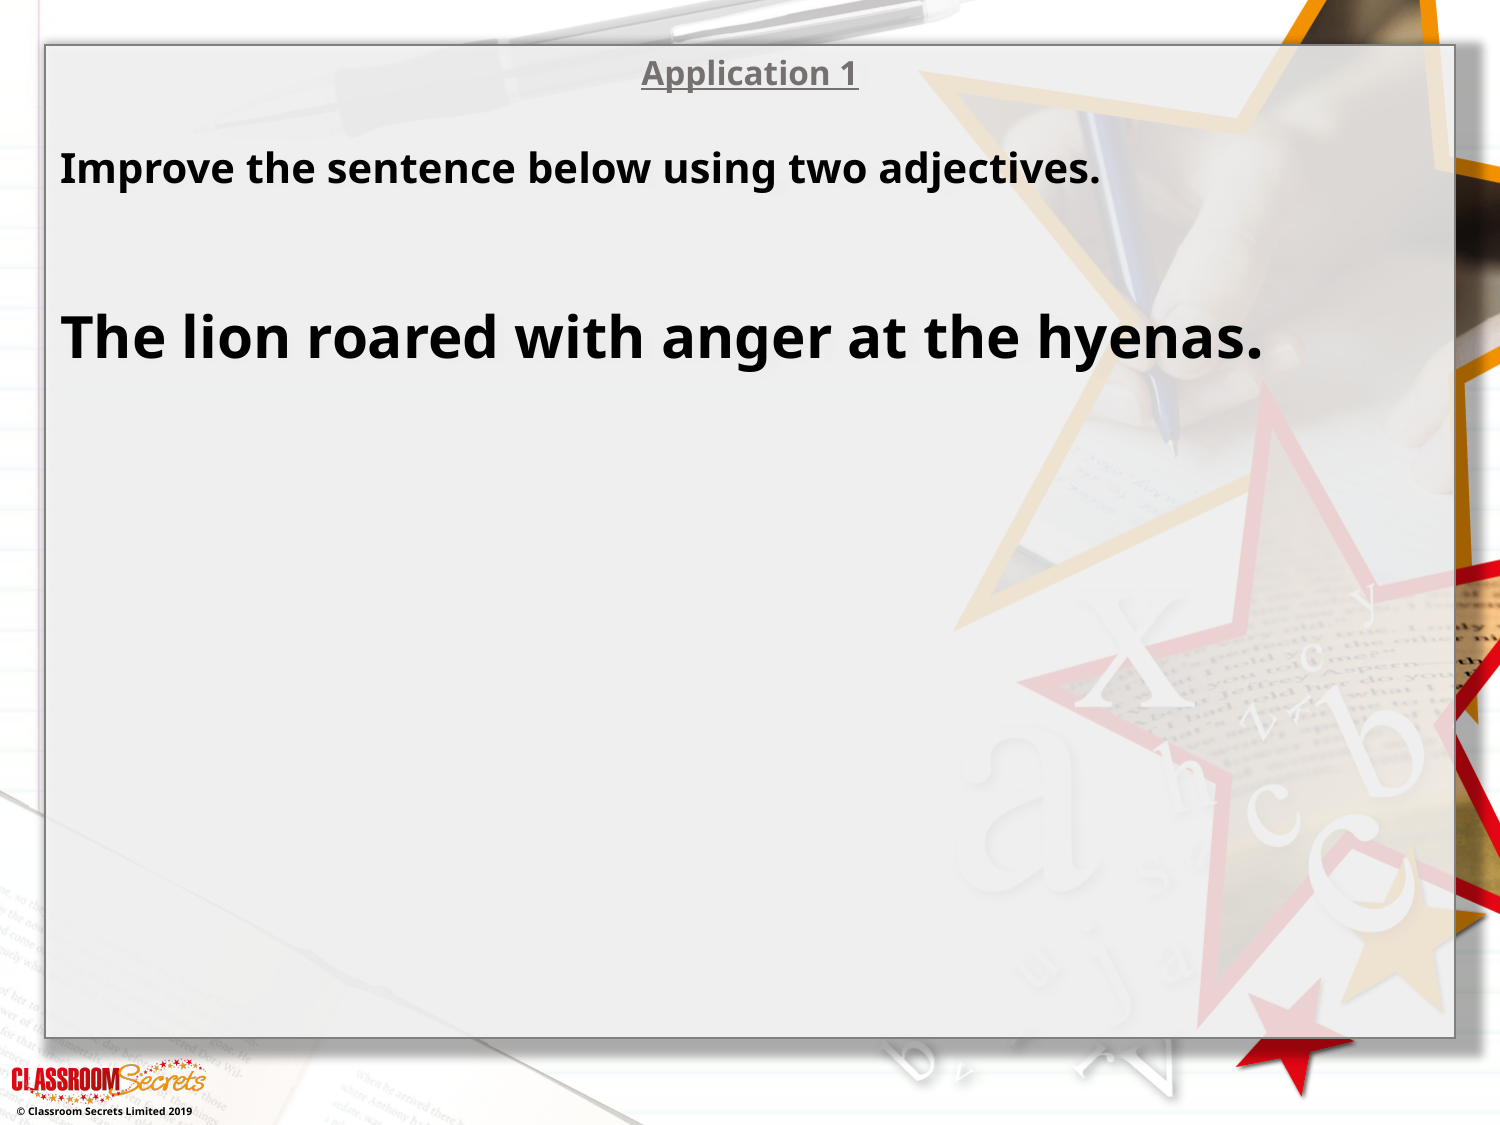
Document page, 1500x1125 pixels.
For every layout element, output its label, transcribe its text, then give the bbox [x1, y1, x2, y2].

picture [0, 0, 1500, 1125]
text_box Application 1 Improve the sentence below using two adjectives. The lion roared with anger at the hyenas. [44, 44, 1456, 1039]
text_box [1, 1058, 217, 1125]
